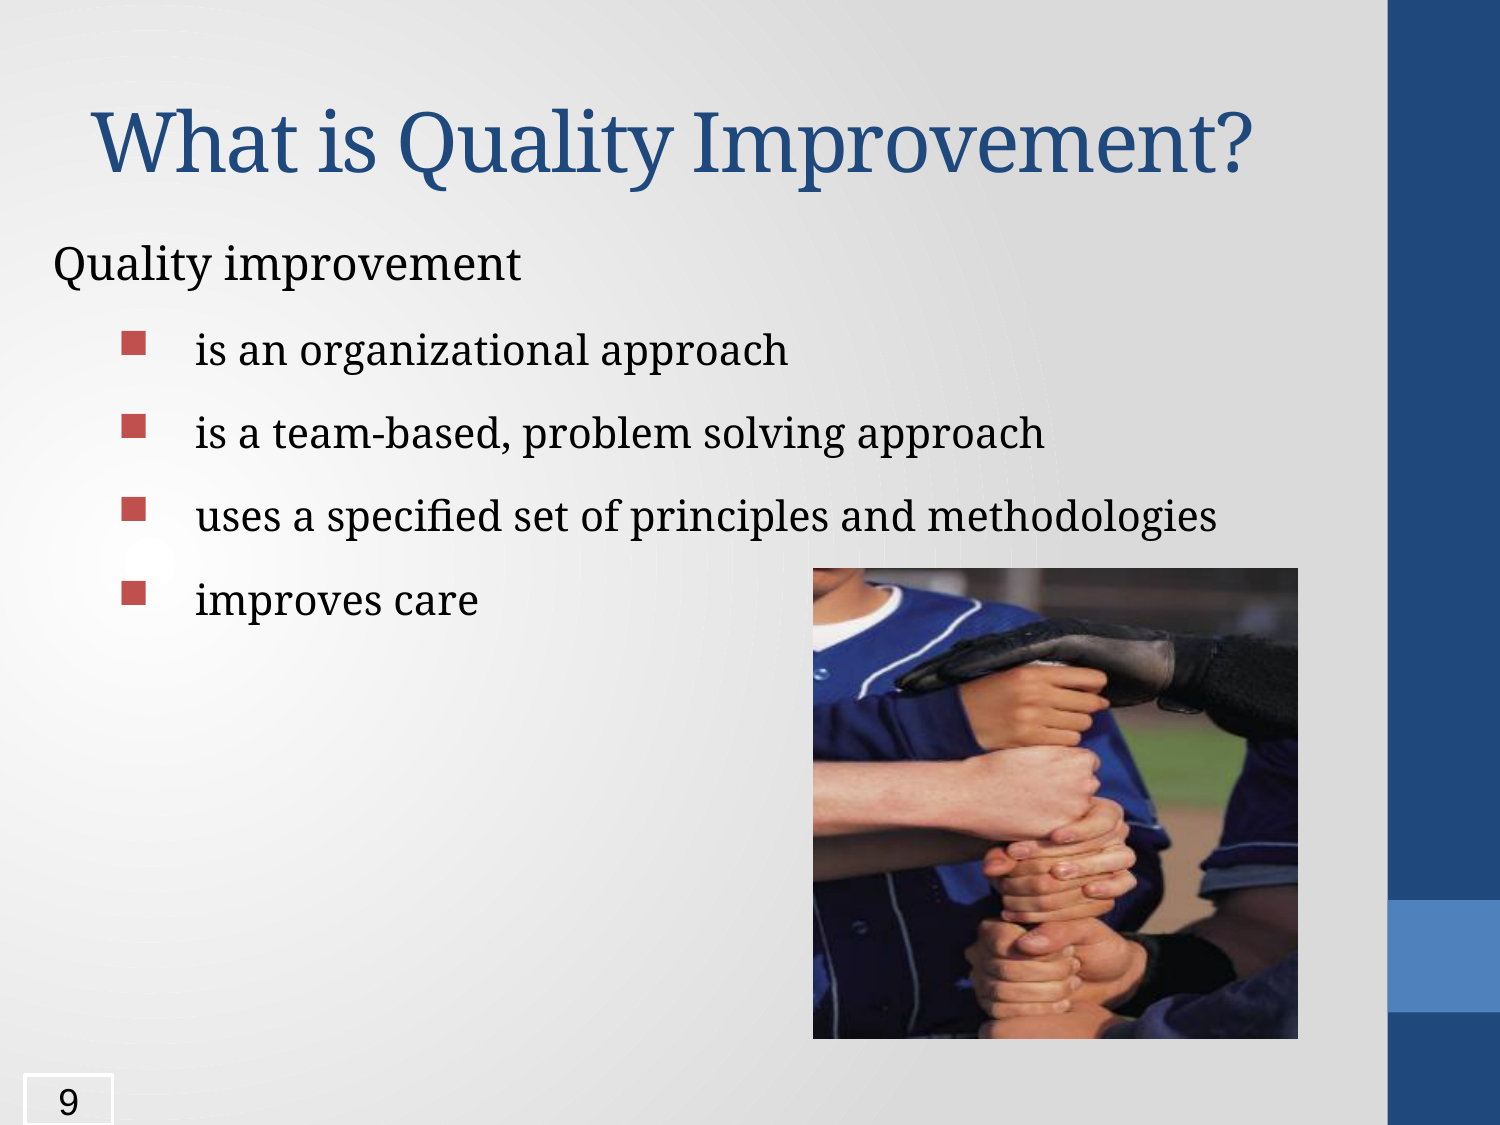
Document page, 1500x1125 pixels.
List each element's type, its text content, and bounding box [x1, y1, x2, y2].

title What is Quality Improvement? [75, 45, 1325, 200]
list Quality improvement is an organizational approach is a team-based, problem solving approach uses a specified set of principles and methodologies improves care [37, 200, 1500, 963]
picture [813, 567, 1299, 1039]
slide_number 9 [23, 1073, 114, 1125]
